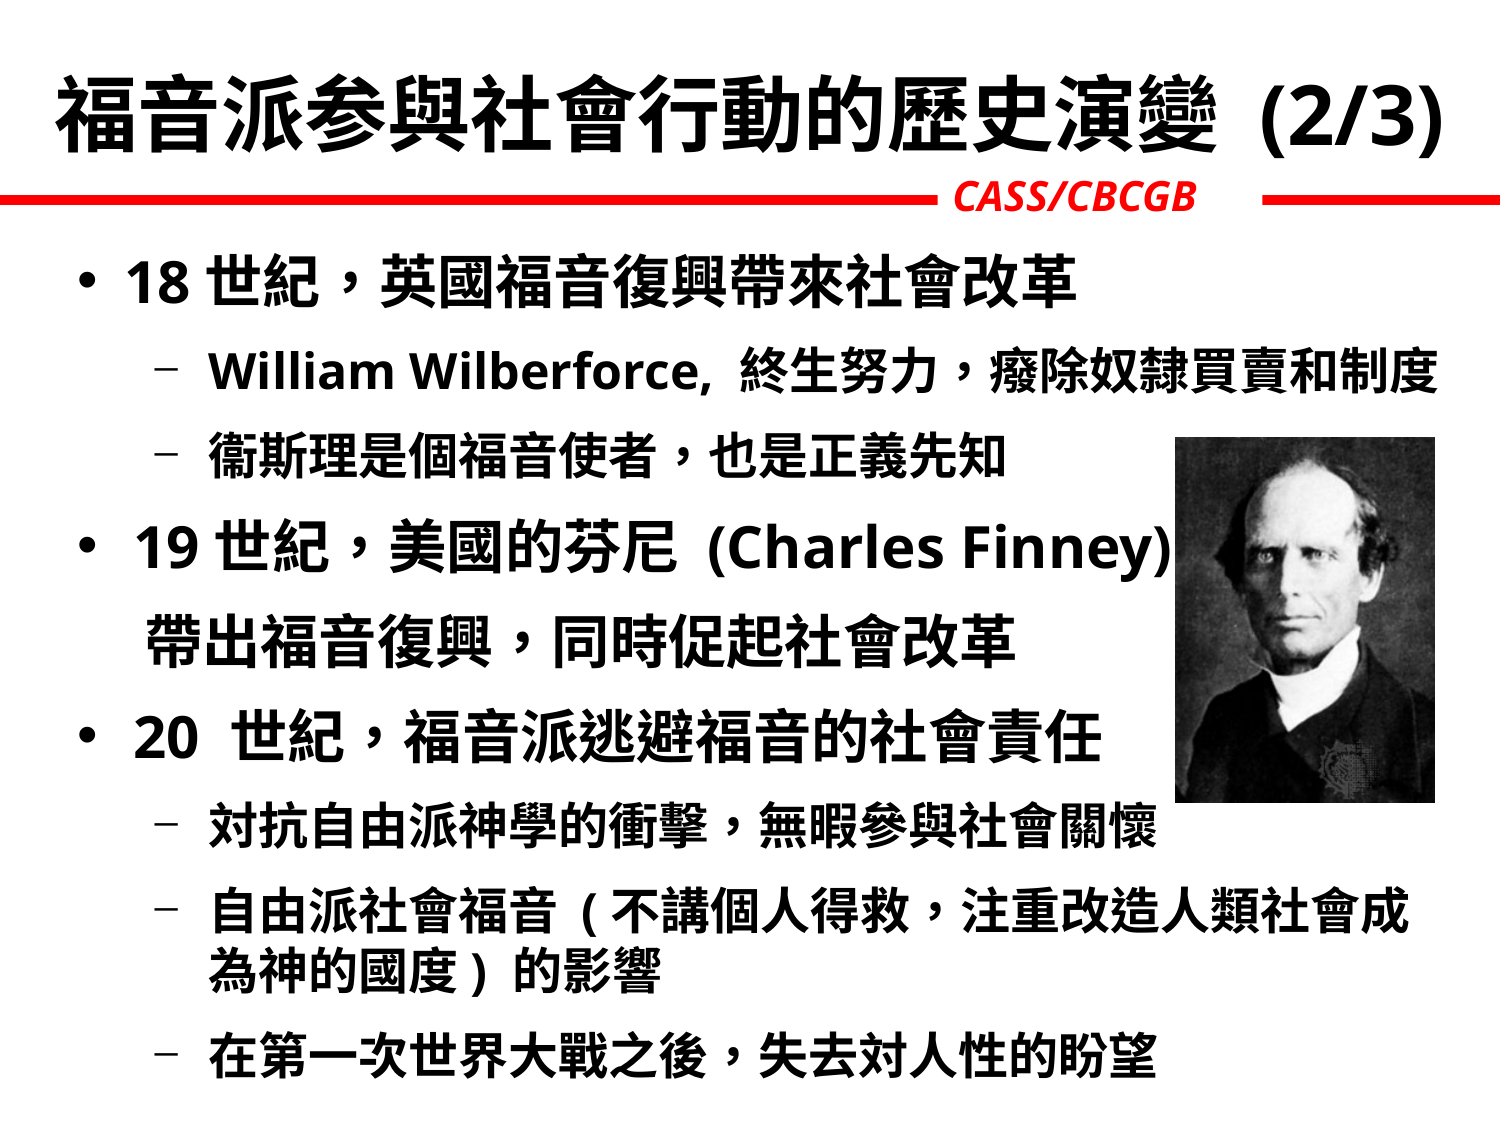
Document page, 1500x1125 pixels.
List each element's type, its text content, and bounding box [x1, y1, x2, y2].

title 福音派参與社會行動的歷史演變 (2/3) [0, 24, 1500, 200]
picture [1174, 437, 1435, 803]
text_box 18世紀，英國福音復興帶來社會改革 William Wilberforce, 終生努力，癈除奴隸買賣和制度 衞斯理是個福音使者，也是正義先知 19世紀，美國的芬尼 (Charles Finney) 帶出福音復興，同時促起社會改革 20 世紀，福音派逃避福音的社會責任 対抗自由派神學的衝擊，無暇參與社會關懷 自由派社會福音 (不講個人得救，注重改造人類社會成為神的國度) 的影響 在第一次世界大戰之後，失去対人性的盼望 [62, 237, 1475, 1092]
